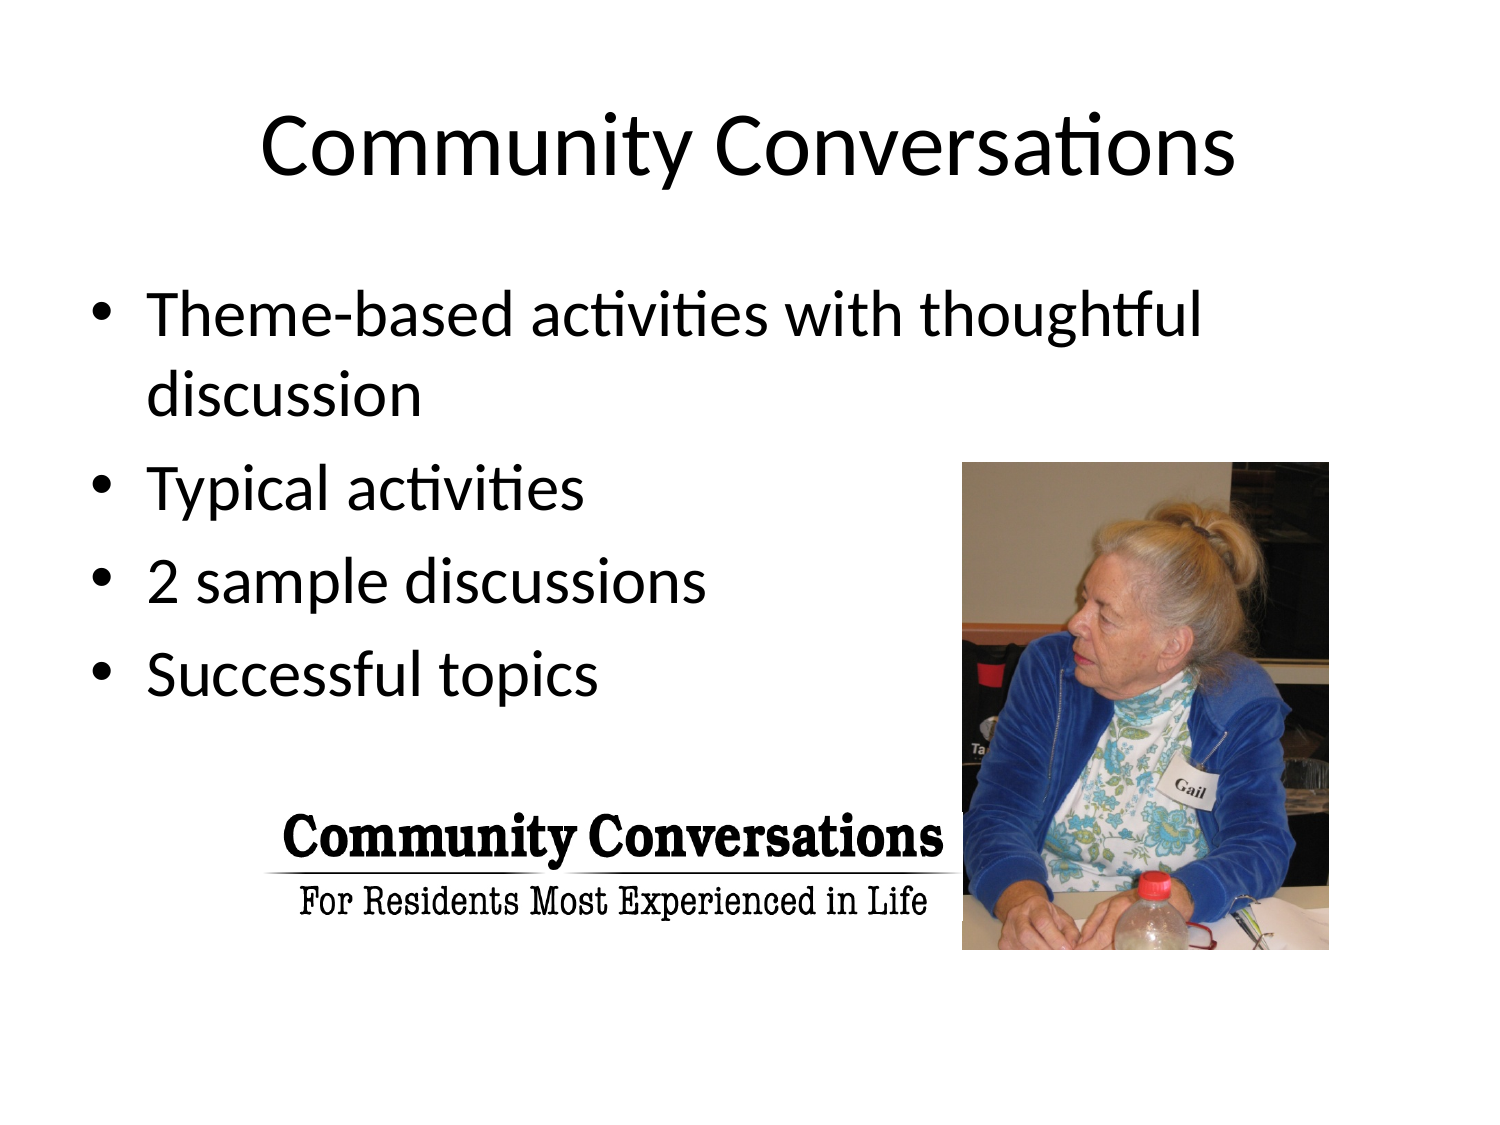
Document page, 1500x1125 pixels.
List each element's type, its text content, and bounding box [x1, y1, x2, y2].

list Theme-based activities with thoughtful discussion Typical activities 2 sample discussions Successful topics [75, 262, 1425, 1005]
title Community Conversations [75, 45, 1425, 233]
picture [262, 462, 1329, 951]
